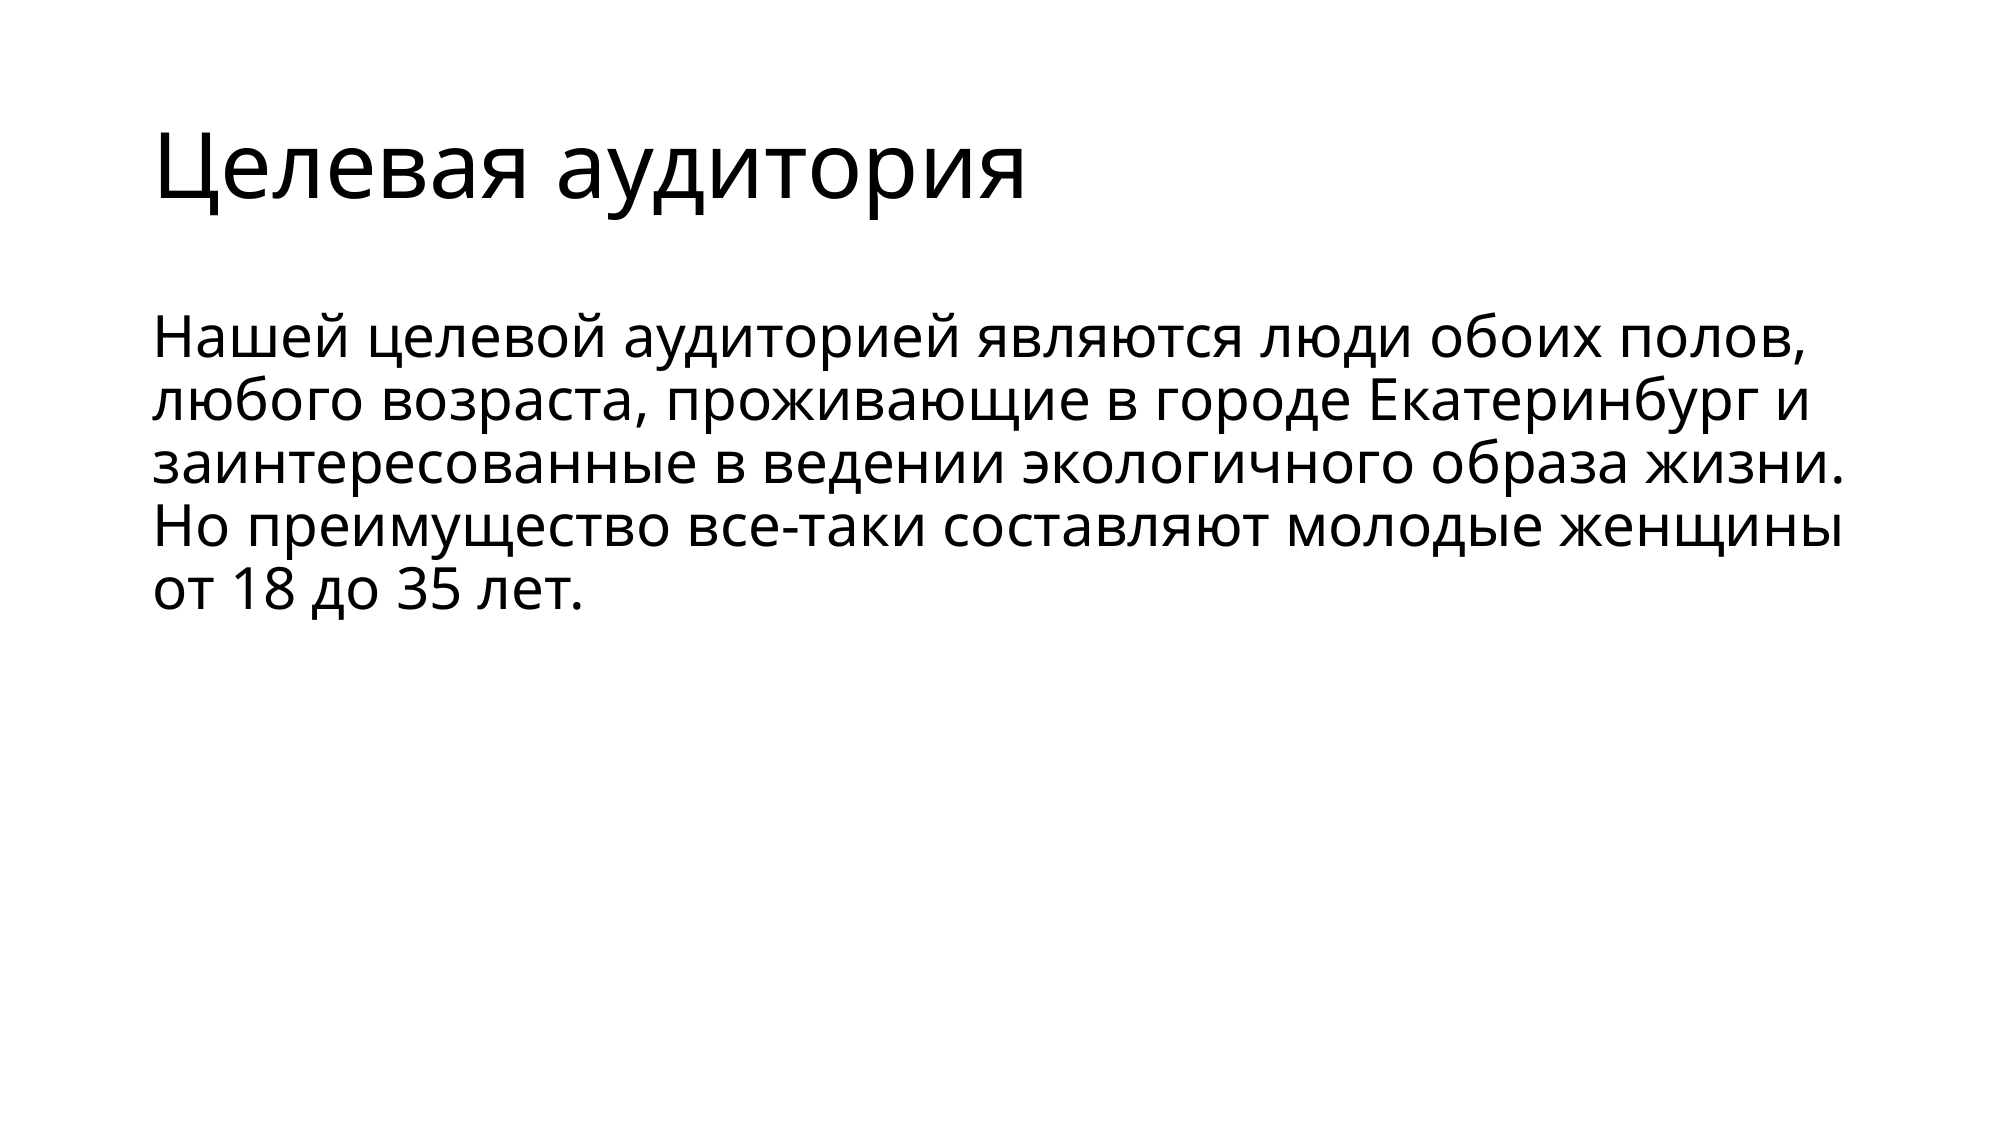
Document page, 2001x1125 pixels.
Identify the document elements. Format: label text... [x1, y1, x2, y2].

list Нашей целевой аудиторией являются люди обоих полов, любого возраста, проживающие в городе Екатеринбург и заинтересованные в ведении экологичного образа жизни. Но преимущество все-таки составляют молодые женщины от 18 до 35 лет. [137, 299, 1863, 1014]
title Целевая аудитория [137, 59, 1863, 278]
